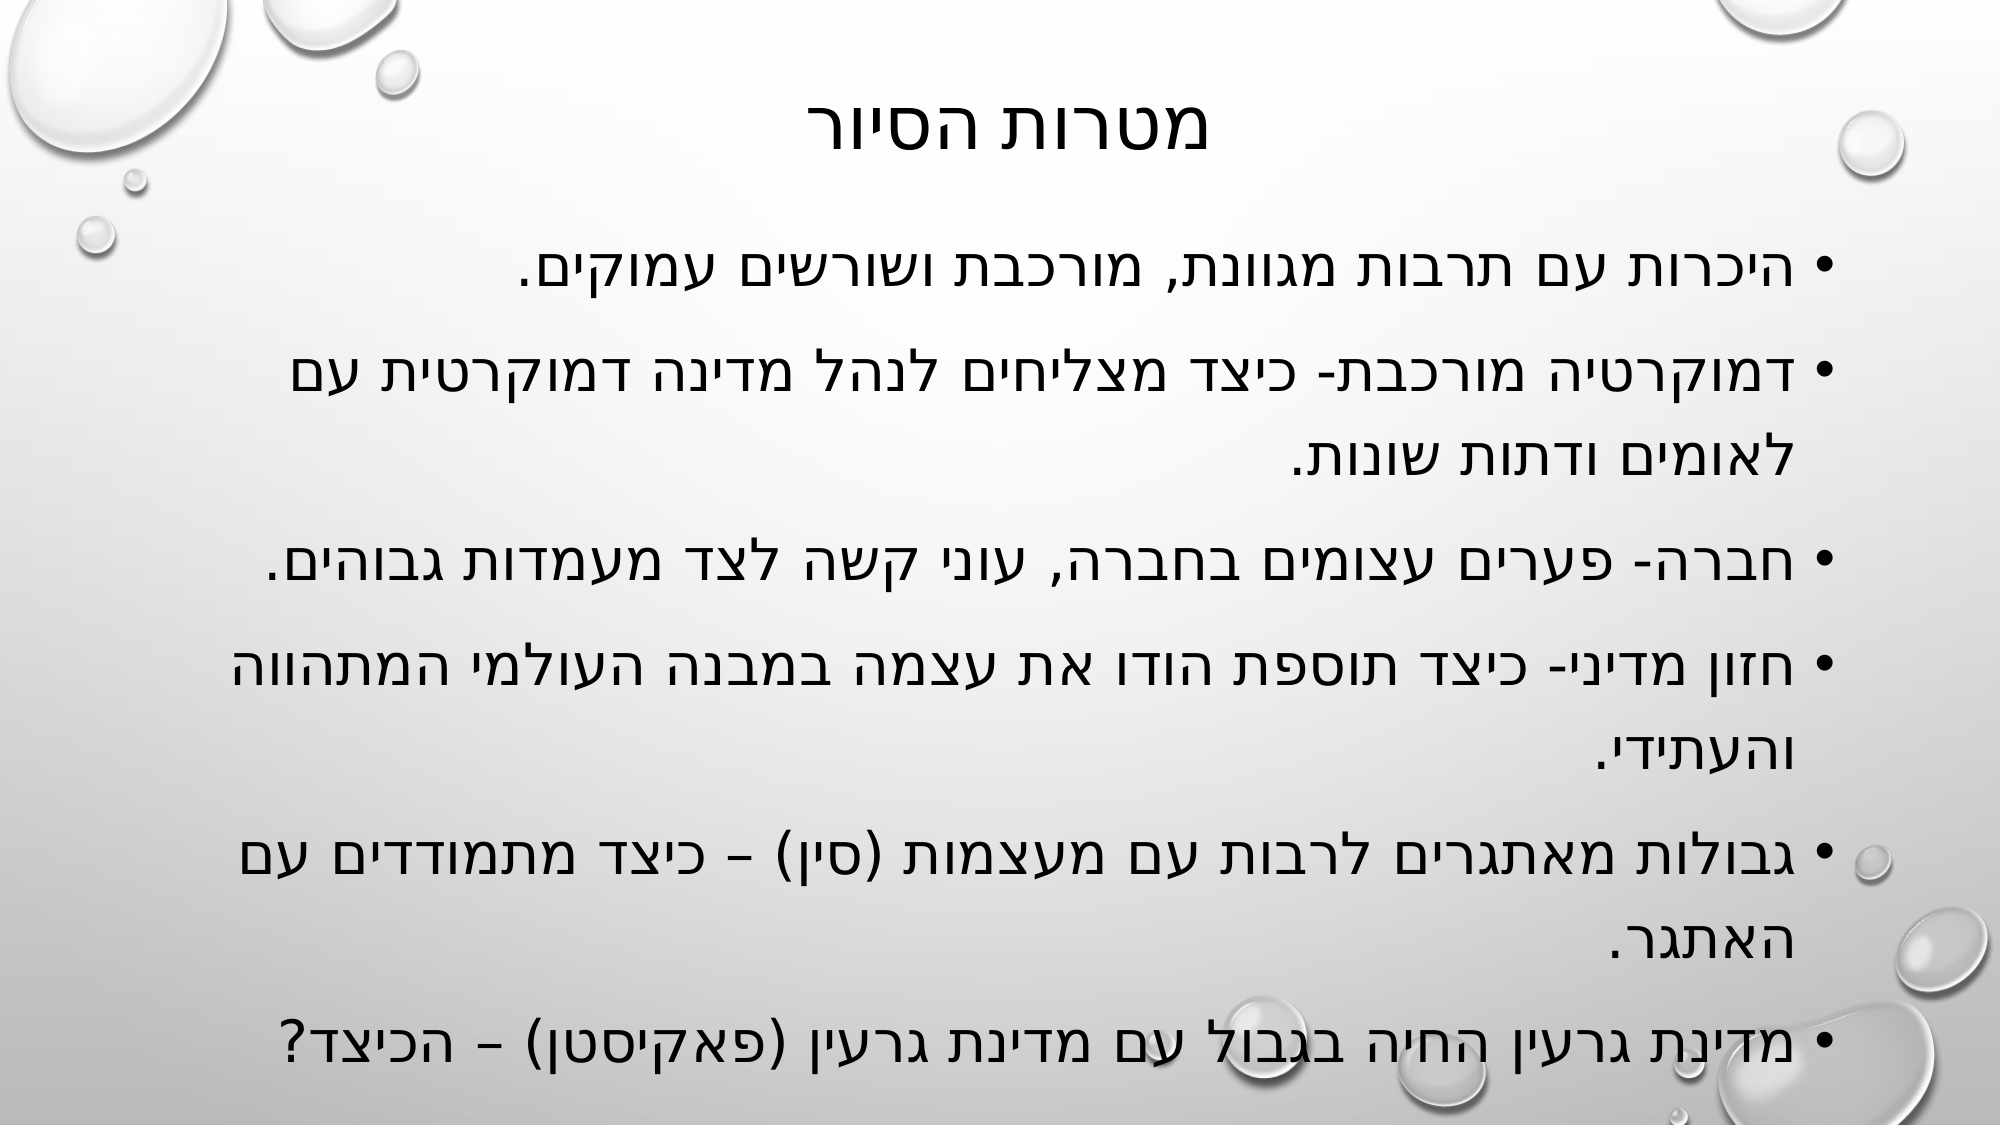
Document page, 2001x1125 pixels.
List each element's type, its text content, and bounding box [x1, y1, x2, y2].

picture [0, 0, 2000, 1125]
list היכרות עם תרבות מגוונת, מורכבת ושורשים עמוקים. דמוקרטיה מורכבת- כיצד מצליחים לנהל מדינה דמוקרטית עם לאומים ודתות שונות. חברה- פערים עצומים בחברה, עוני קשה לצד מעמדות גבוהים. חזון מדיני- כיצד תוספת הודו את עצמה במבנה העולמי המתהווה והעתידי. גבולות מאתגרים לרבות עם מעצמות (סין) – כיצד מתמודדים עם האתגר. מדינת גרעין החיה בגבול עם מדינת גרעין (פאקיסטן) – הכיצד? [150, 207, 1851, 990]
title מטרות הסיור [149, 43, 1851, 207]
